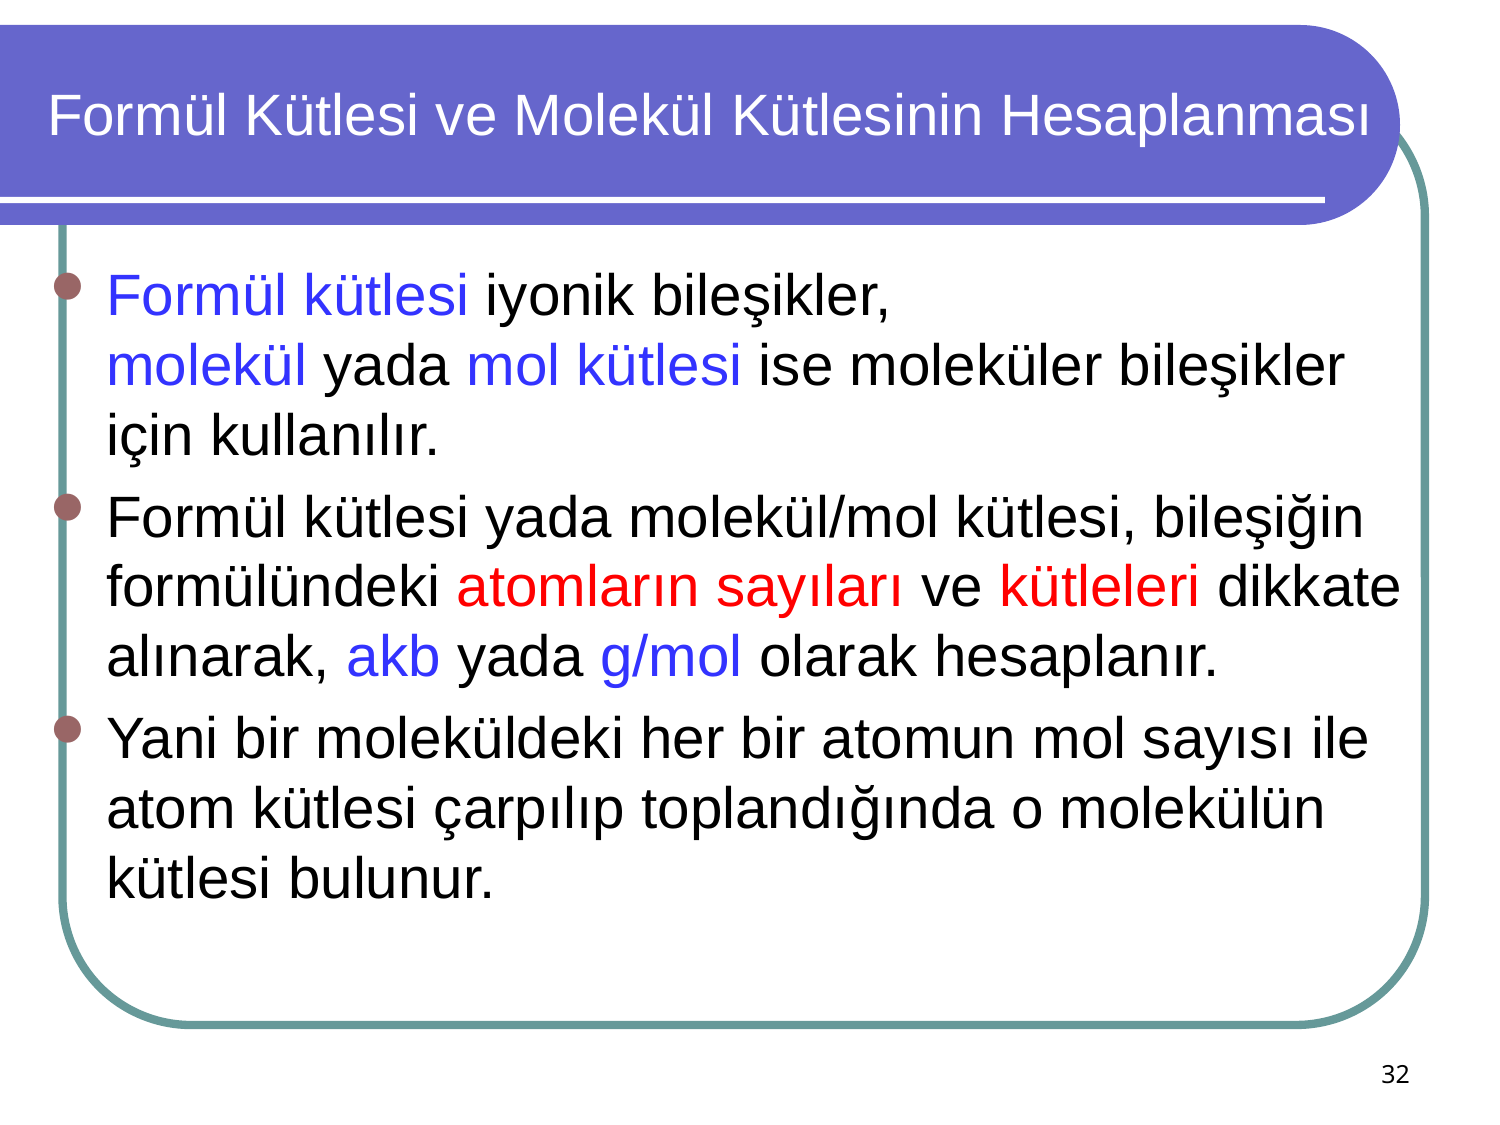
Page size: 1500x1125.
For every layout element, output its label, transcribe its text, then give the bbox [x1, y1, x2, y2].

title Formül Kütlesi ve Molekül Kütlesinin Hesaplanması [32, 37, 1425, 188]
list Formül kütlesi iyonik bileşikler, molekül yada mol kütlesi ise moleküler bileşikler için kullanılır. Formül kütlesi yada molekül/mol kütlesi, bileşiğin formülündeki atomların sayıları ve kütleleri dikkate alınarak, akb yada g/mol olarak hesaplanır. Yani bir moleküldeki her bir atomun mol sayısı ile atom kütlesi çarpılıp toplandığında o molekülün kütlesi bulunur. [34, 249, 1425, 1100]
